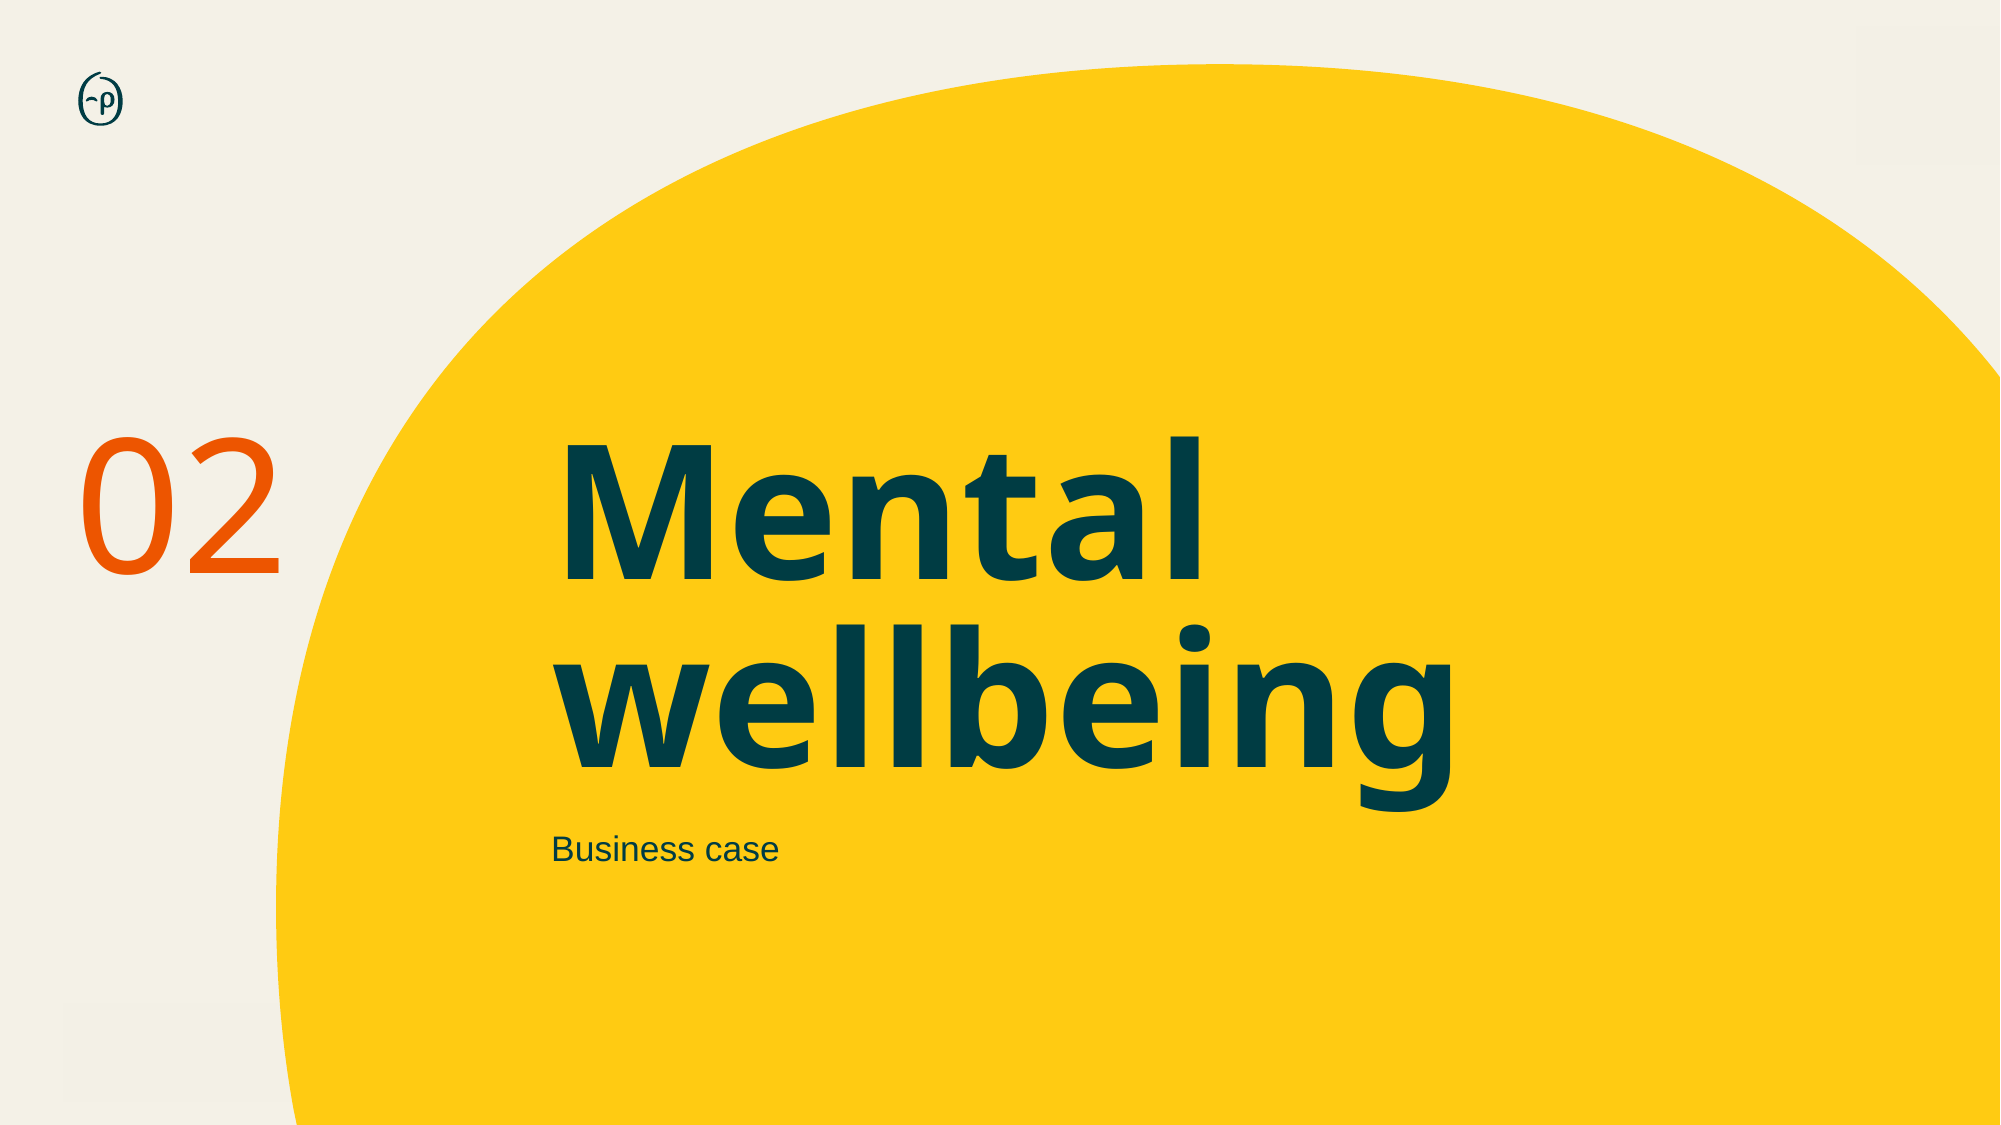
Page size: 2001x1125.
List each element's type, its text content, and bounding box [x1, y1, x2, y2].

text_box 02 [59, 403, 311, 674]
text_box Business case [536, 823, 1585, 902]
title Mental wellbeing [536, 422, 1809, 824]
